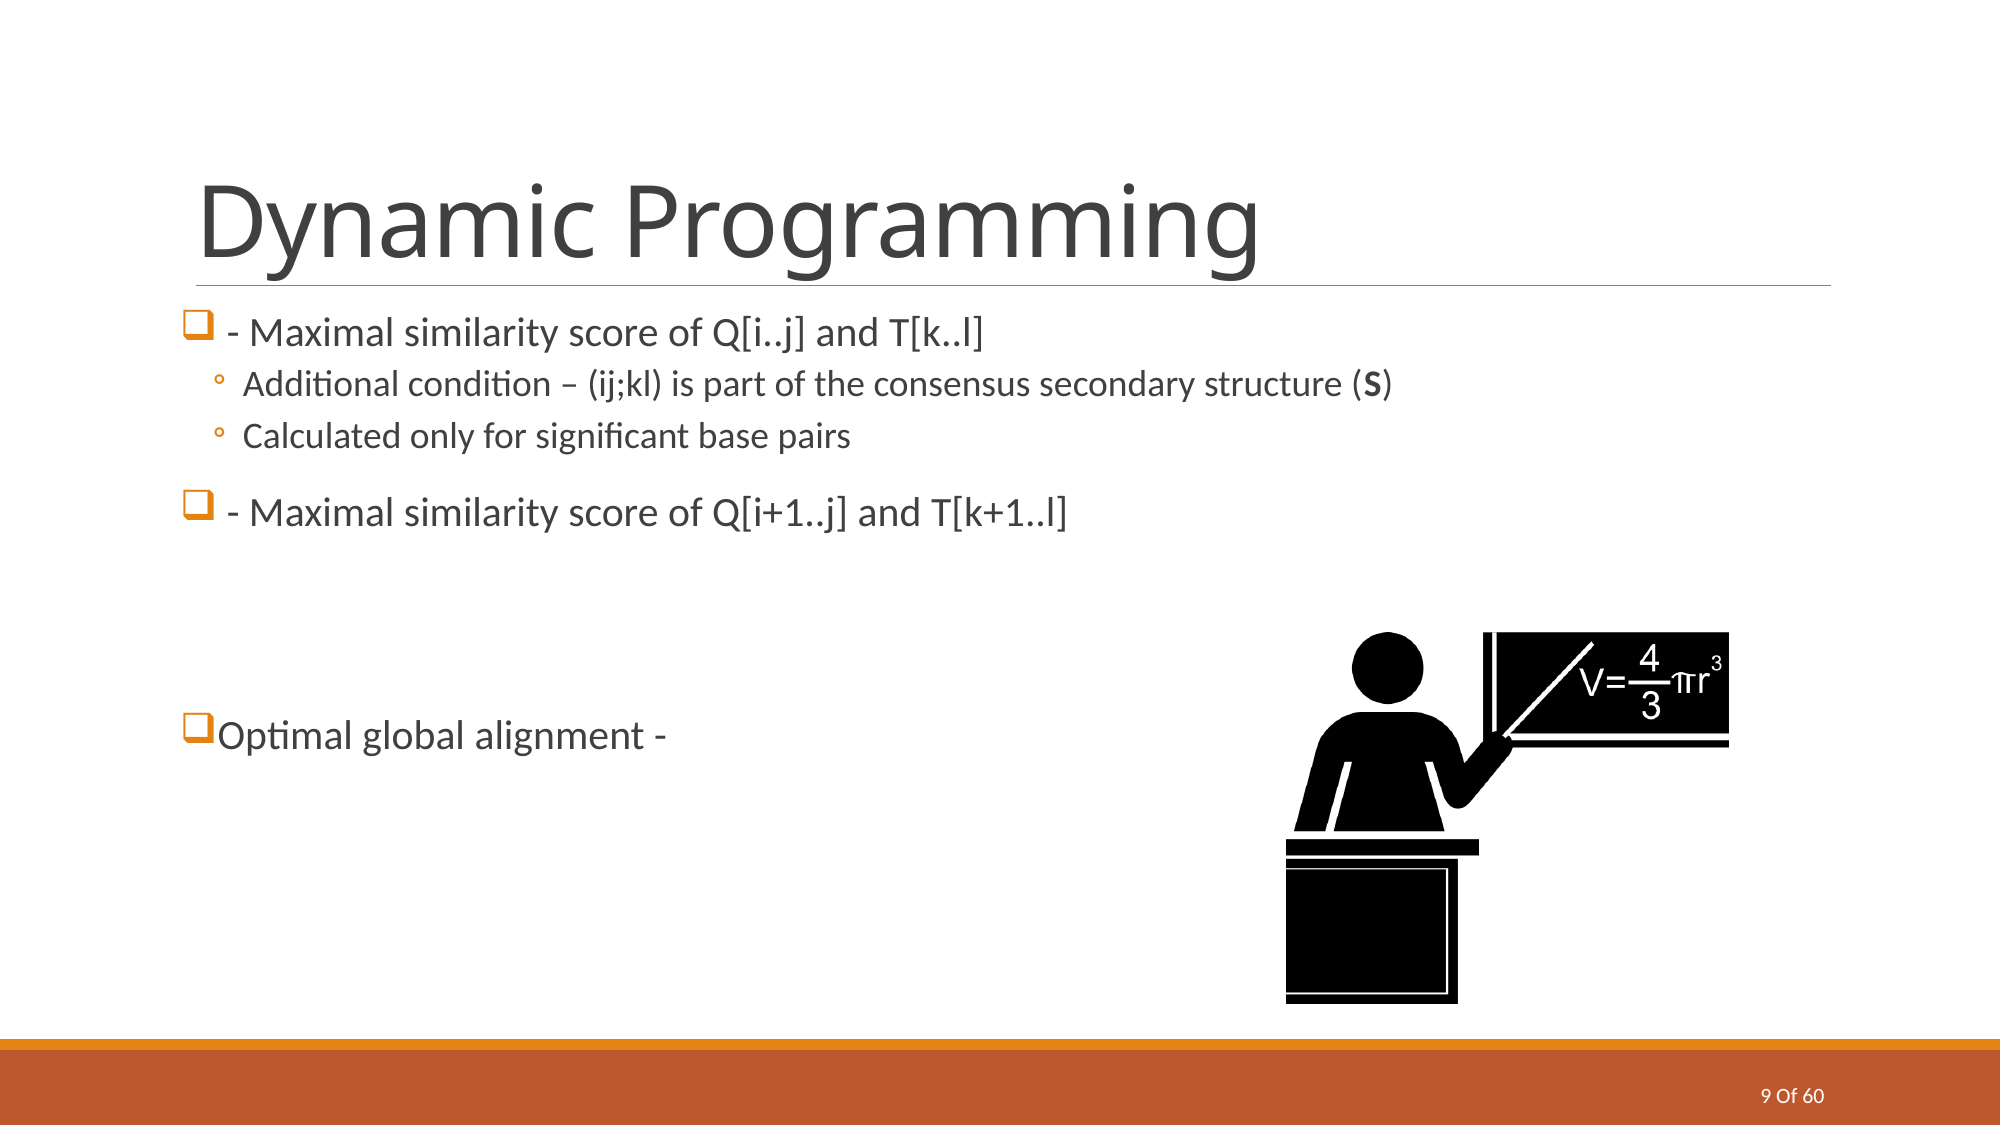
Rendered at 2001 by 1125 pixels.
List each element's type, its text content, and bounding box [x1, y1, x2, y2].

picture [1286, 632, 1730, 1004]
title Dynamic Programming [180, 47, 1830, 285]
